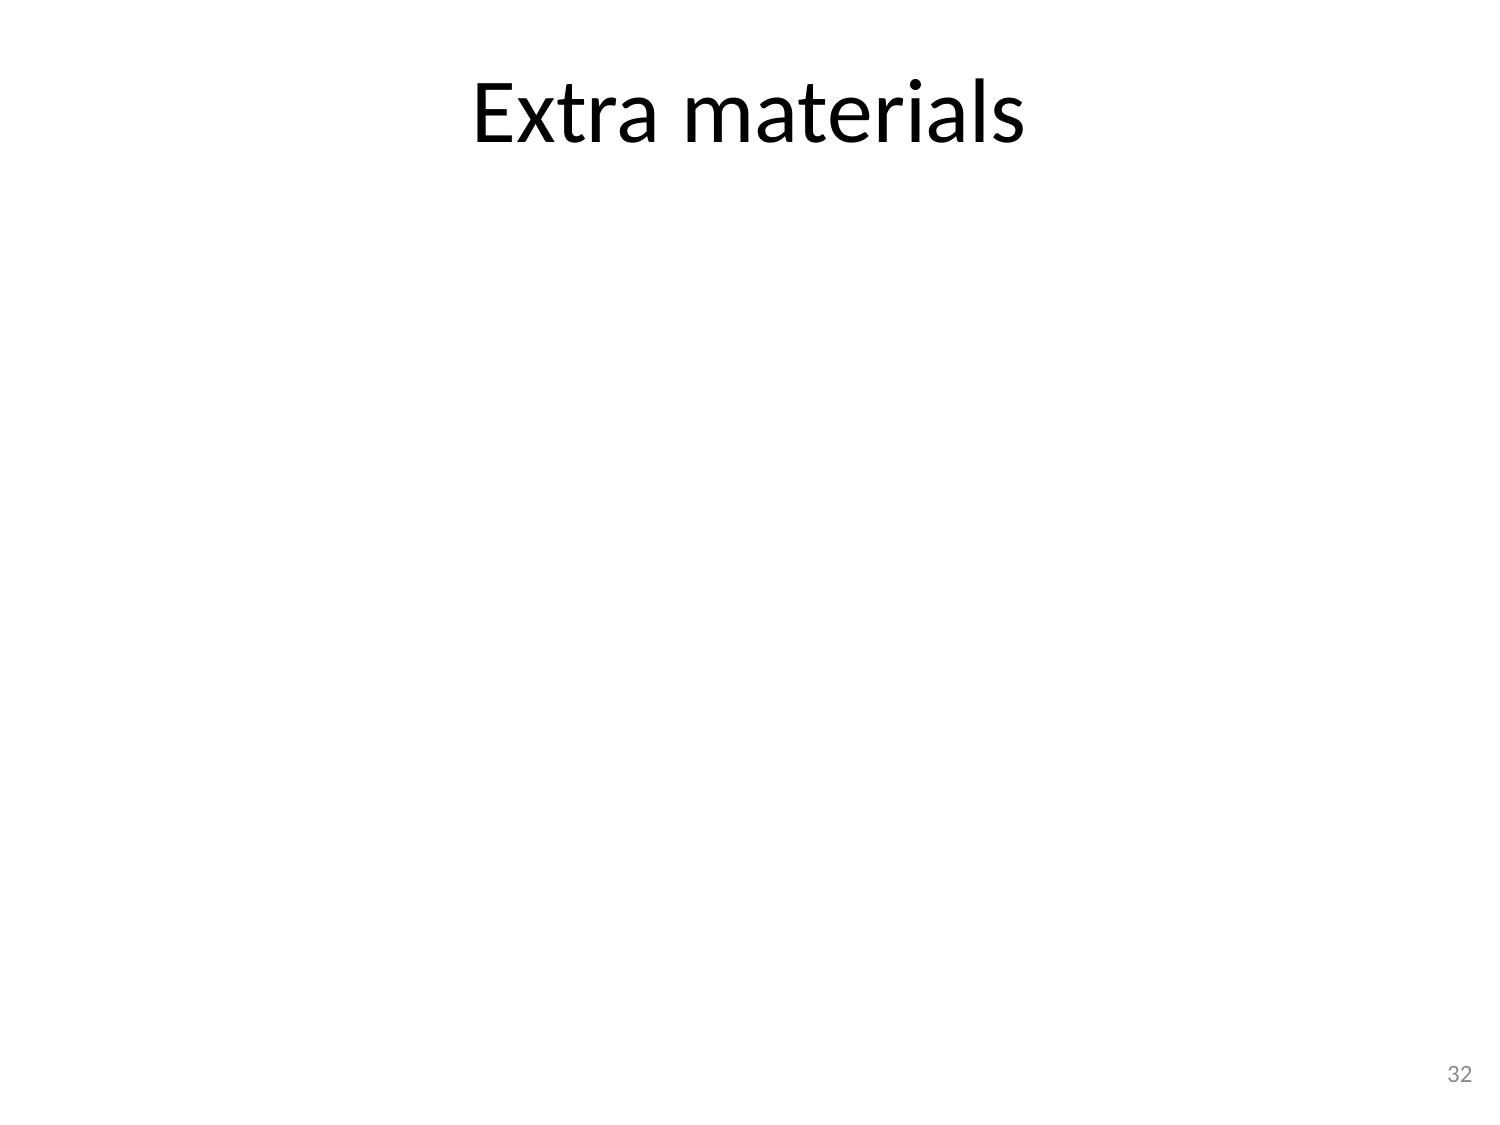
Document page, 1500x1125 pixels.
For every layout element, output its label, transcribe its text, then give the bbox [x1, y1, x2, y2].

slide_number 32 [1137, 1042, 1488, 1103]
title Extra materials [75, 12, 1425, 200]
